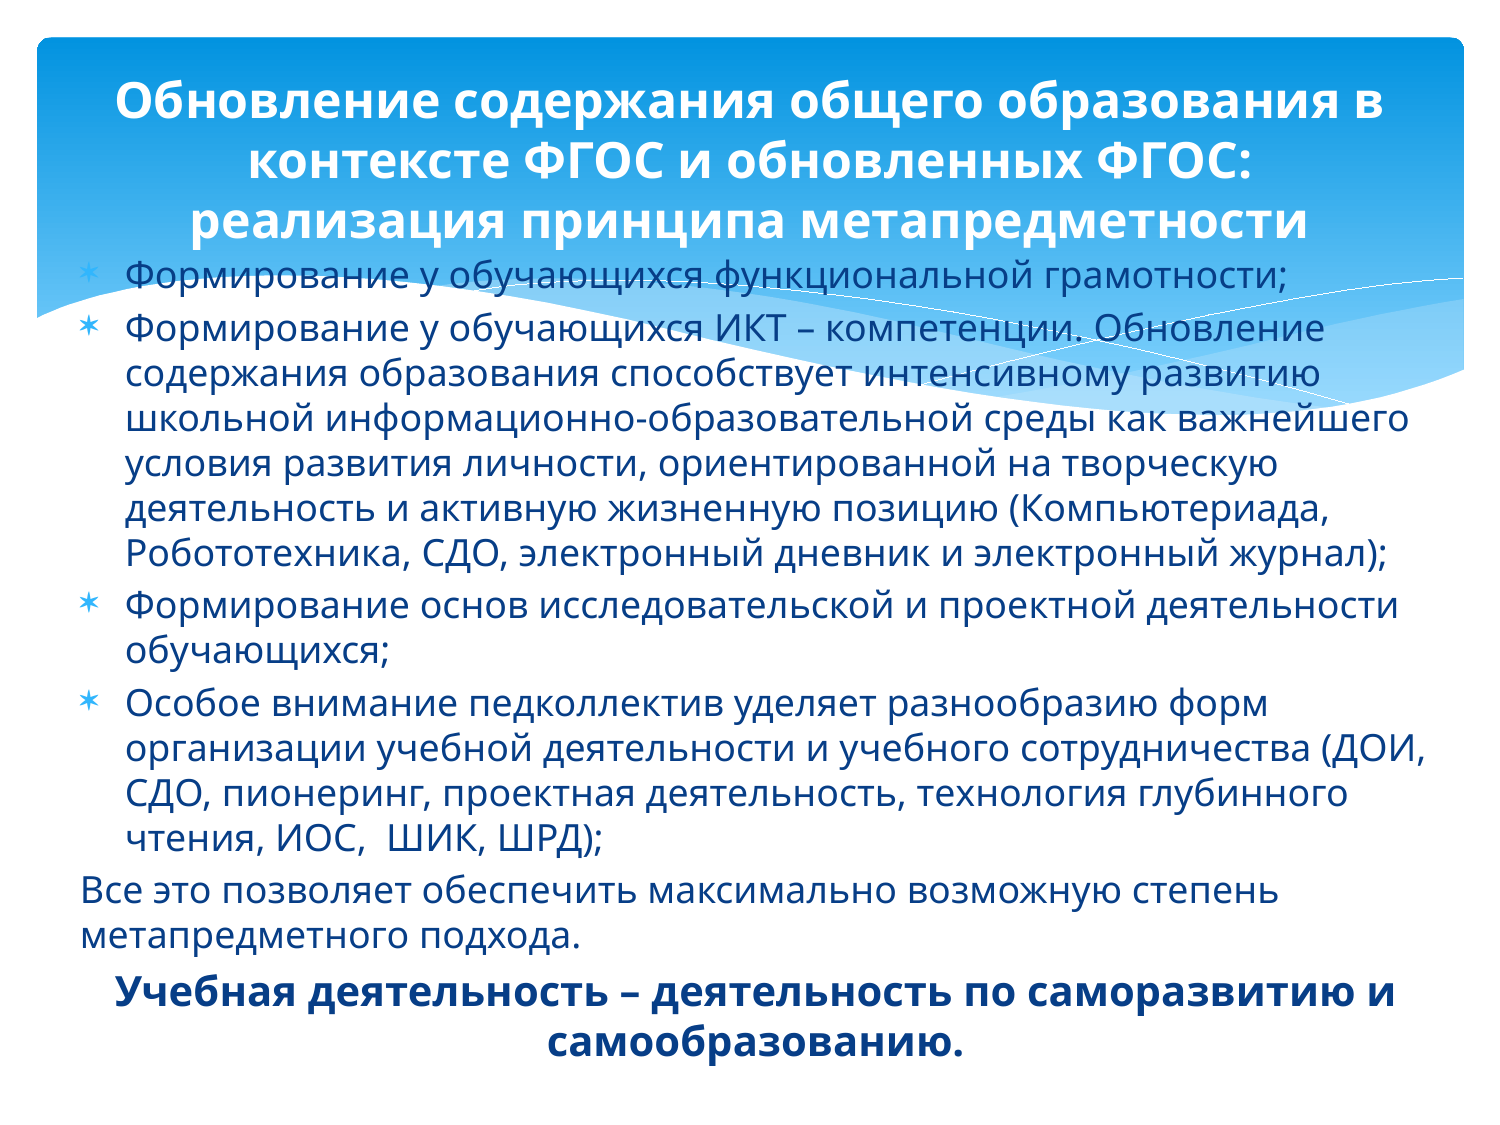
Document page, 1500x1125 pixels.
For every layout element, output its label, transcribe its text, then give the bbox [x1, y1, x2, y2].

list Формирование у обучающихся функциональной грамотности; Формирование у обучающихся ИКТ – компетенции. Обновление содержания образования способствует интенсивному развитию школьной информационно-образовательной среды как важнейшего условия развития личности, ориентированной на творческую деятельность и активную жизненную позицию (Компьютериада, Робототехника, СДО, электронный дневник и электронный журнал); Формирование основ исследовательской и проектной деятельности обучающихся; Особое внимание педколлектив уделяет разнообразию форм организации учебной деятельности и учебного сотрудничества (ДОИ, СДО, пионеринг, проектная деятельность, технология глубинного чтения, ИОС, ШИК, ШРД); Все это позволяет обеспечить максимально возможную степень метапредметного подхода. Учебная деятельность – деятельность по саморазвитию и самообразованию. [64, 243, 1448, 1107]
title Обновление содержания общего образования в контексте ФГОС и обновленных ФГОС: реализация принципа метапредметности [74, 55, 1426, 262]
